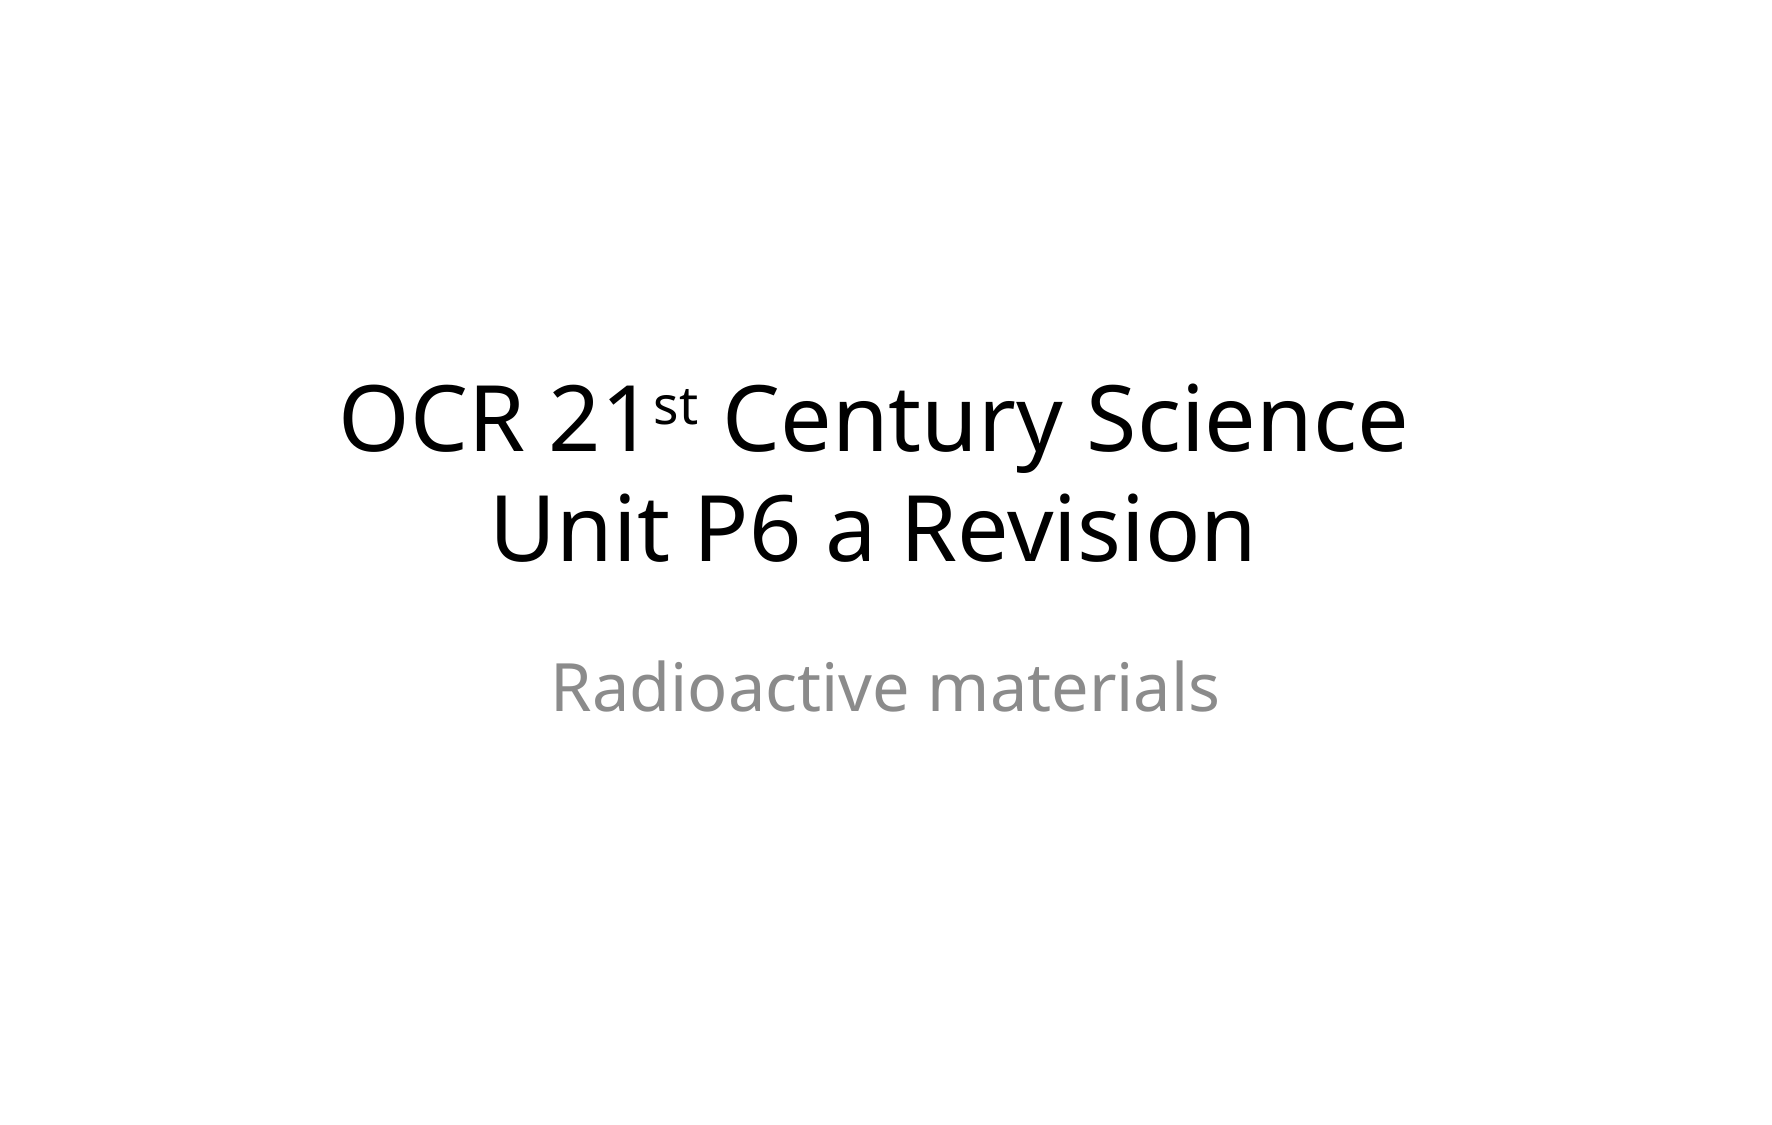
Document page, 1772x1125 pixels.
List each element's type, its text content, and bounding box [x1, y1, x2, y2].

title OCR 21st Century Science Unit P6 a Revision [132, 349, 1639, 591]
subtitle Radioactive materials [265, 637, 1507, 925]
